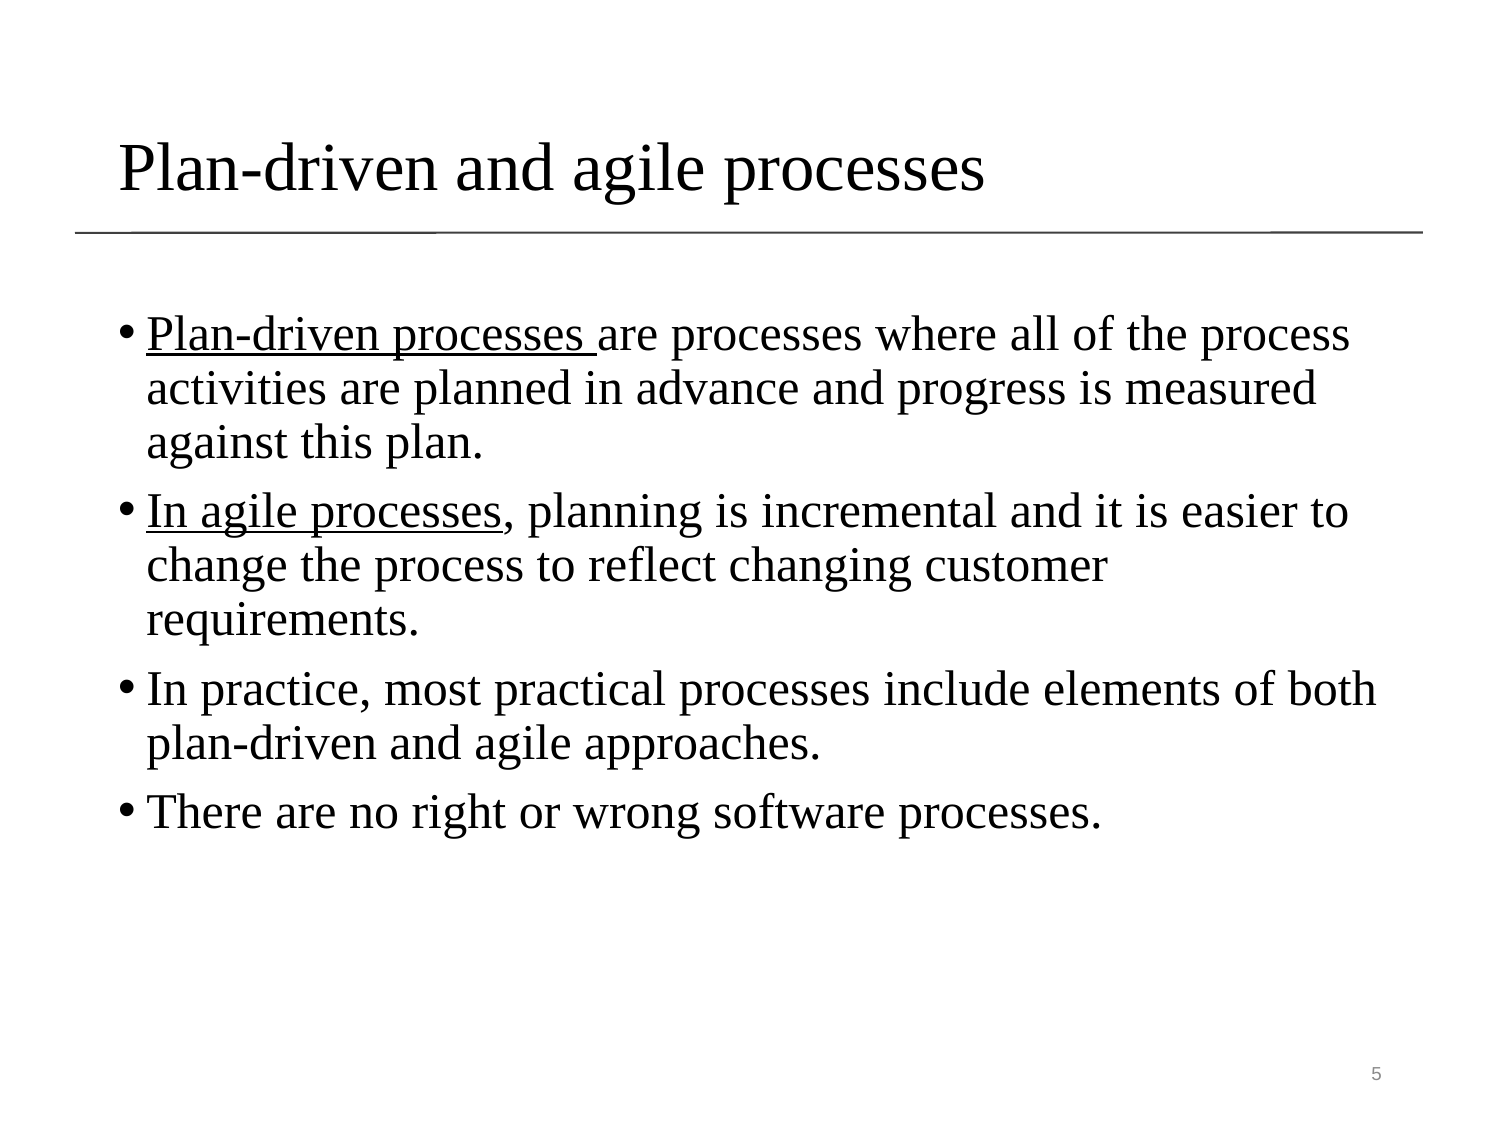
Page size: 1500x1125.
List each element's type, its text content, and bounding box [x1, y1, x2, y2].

list Plan-driven processes are processes where all of the process activities are planned in advance and progress is measured against this plan. In agile processes, planning is incremental and it is easier to change the process to reflect changing customer requirements. In practice, most practical processes include elements of both plan-driven and agile approaches. There are no right or wrong software processes. [103, 299, 1397, 1014]
slide_number 5 [1059, 1042, 1397, 1103]
title Plan-driven and agile processes [103, 59, 1397, 278]
